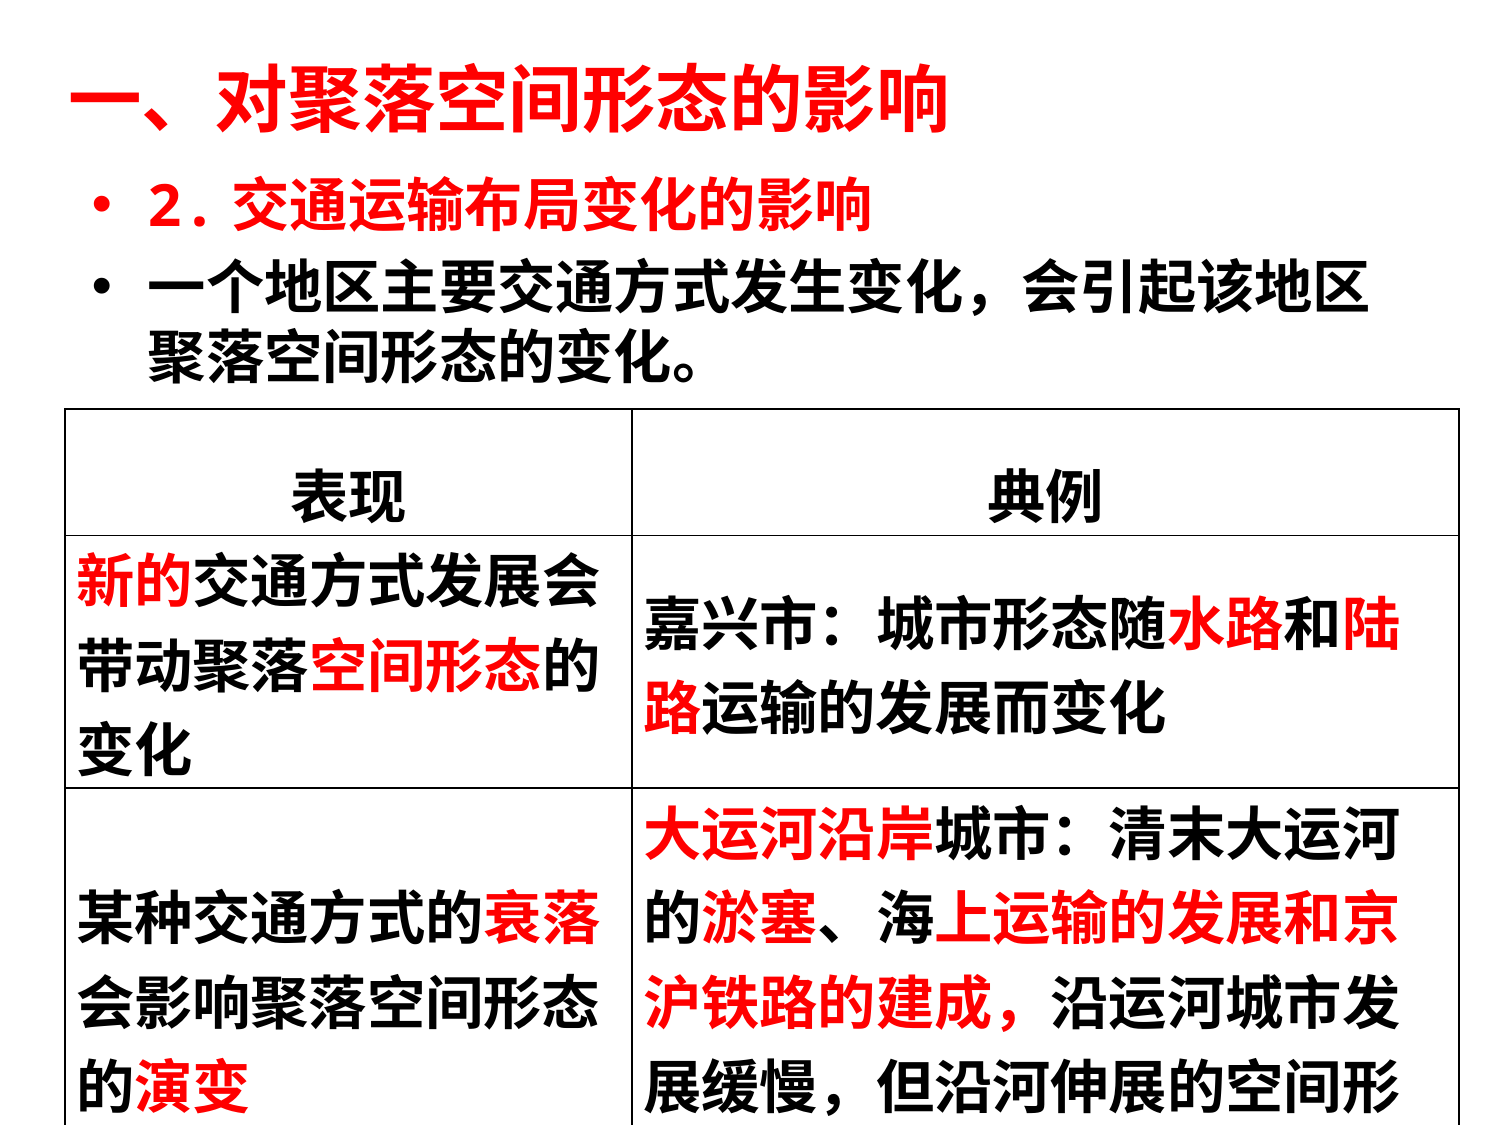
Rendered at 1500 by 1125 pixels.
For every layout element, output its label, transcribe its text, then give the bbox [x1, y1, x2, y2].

table_cell 大运河沿岸城市：清末大运河的淤塞、海上运输的发展和京沪铁路的建成，沿运河城市发展缓慢，但沿河伸展的空间形态基本保持不变 [633, 789, 1458, 1125]
table_header 表现 [66, 410, 631, 535]
table_cell 嘉兴市：城市形态随水路和陆路运输的发展而变化 [633, 536, 1458, 787]
title 一、对聚落空间形态的影响 [53, 45, 1425, 149]
table_header 典例 [633, 410, 1458, 535]
list 2.交通运输布局变化的影响 一个地区主要交通方式发生变化，会引起该地区聚落空间形态的变化。 [76, 160, 1425, 408]
table_cell 新的交通方式发展会带动聚落空间形态的变化 [66, 536, 631, 787]
table_cell 某种交通方式的衰落会影响聚落空间形态的演变 [66, 789, 631, 1125]
